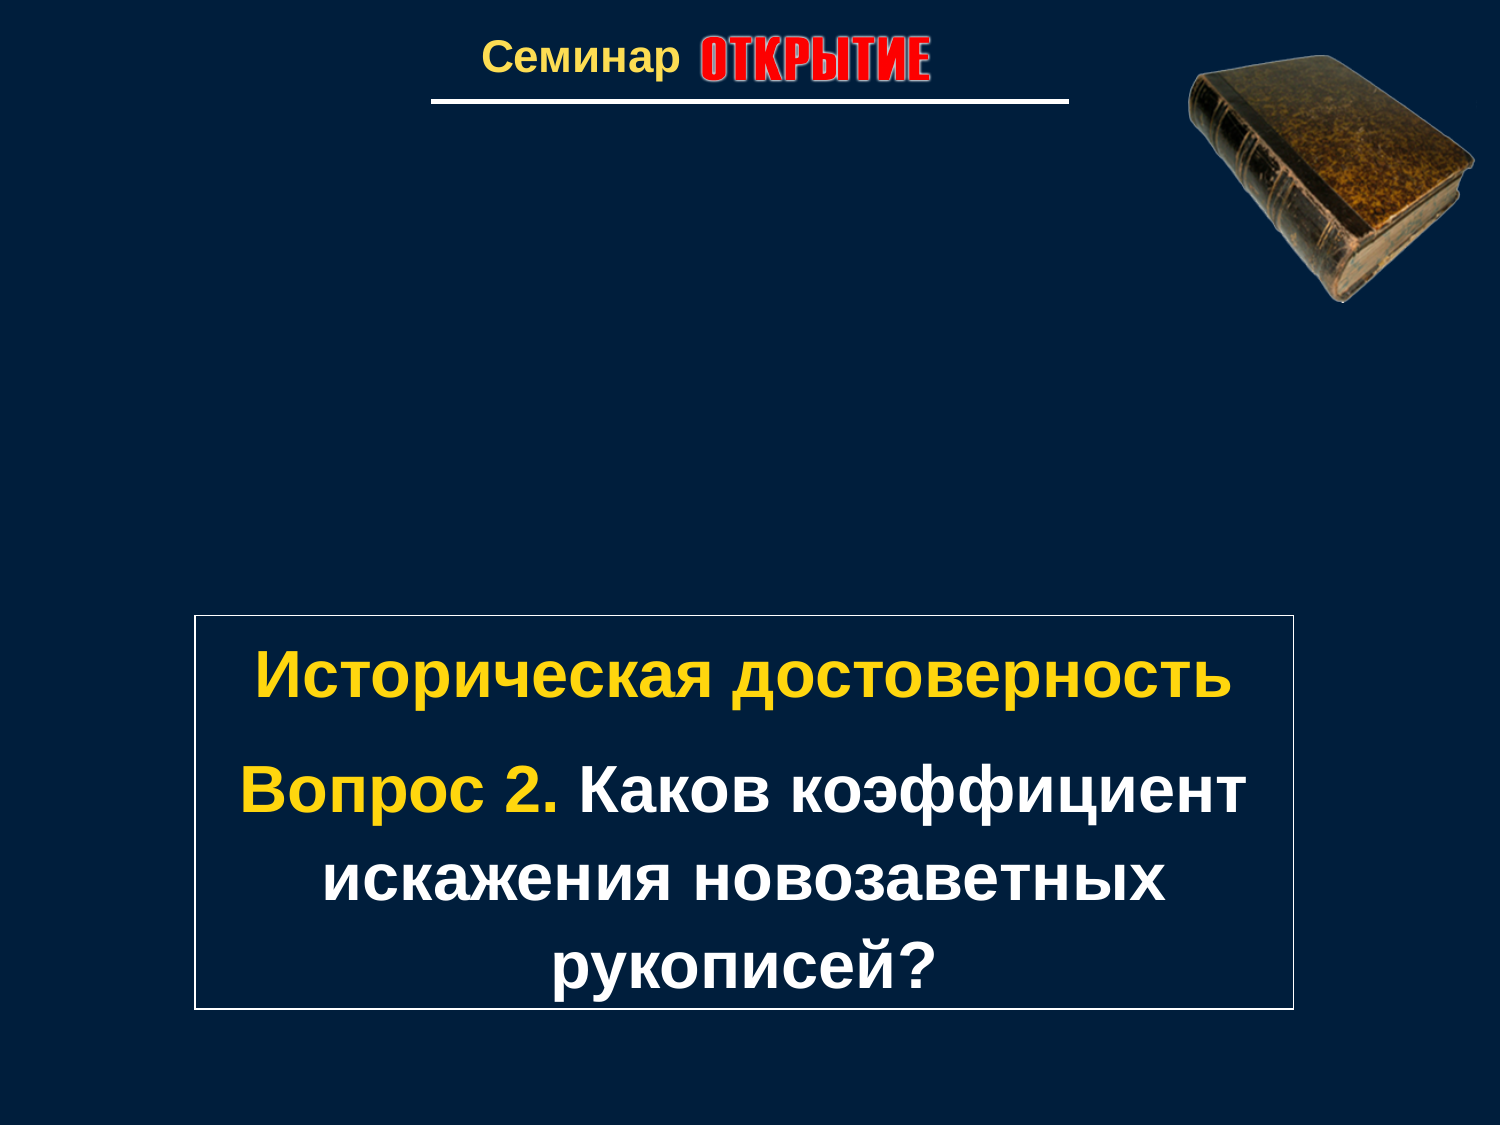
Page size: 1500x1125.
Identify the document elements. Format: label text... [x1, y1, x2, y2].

picture [1186, 54, 1477, 303]
text_box Историческая достоверность Вопрос 2. Каков коэффициент искажения новозаветных рукописей? [194, 615, 1294, 1010]
picture [690, 28, 951, 90]
